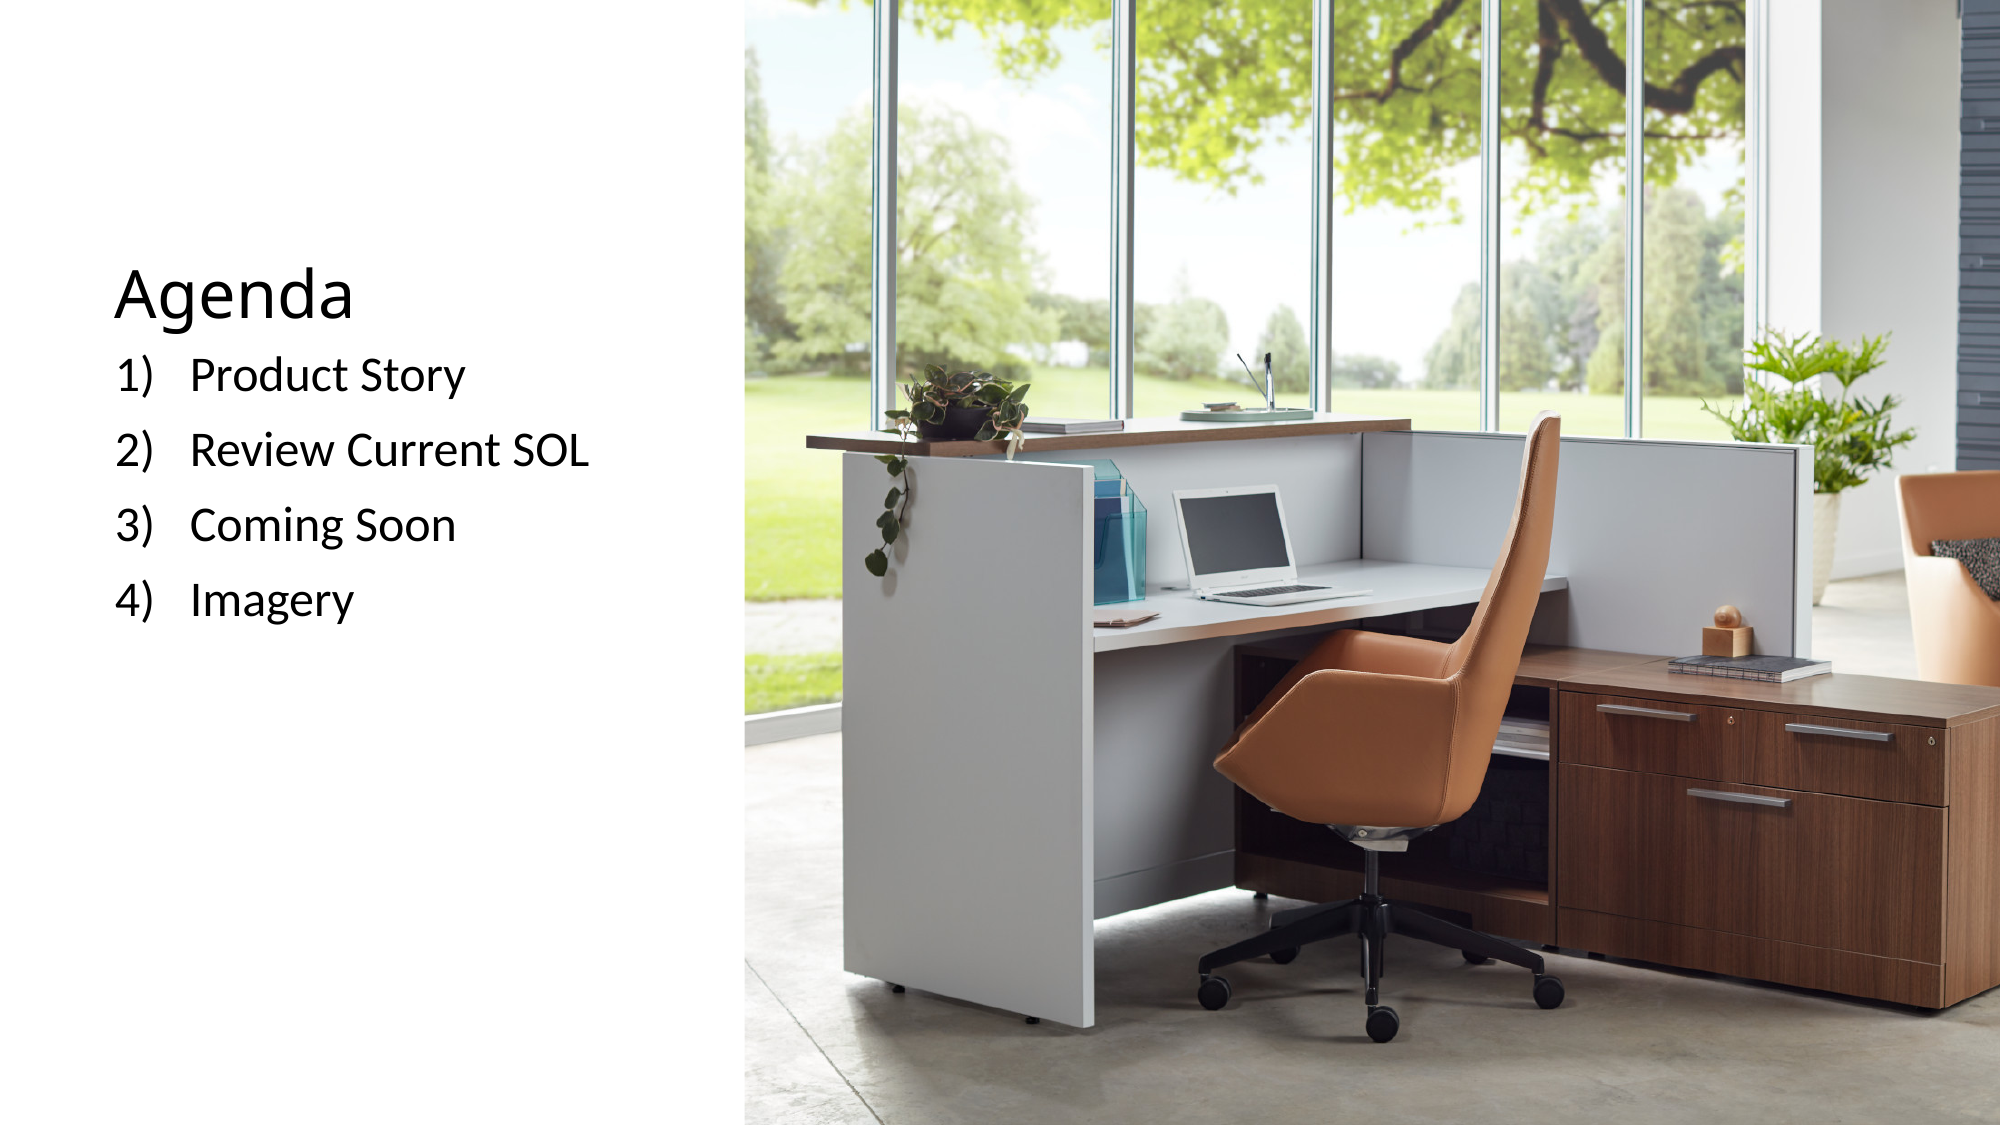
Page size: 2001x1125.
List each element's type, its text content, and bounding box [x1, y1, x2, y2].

list Product Story Review Current SOL Coming Soon Imagery [99, 340, 744, 967]
picture [744, 0, 2000, 1125]
title Agenda [99, 78, 744, 340]
